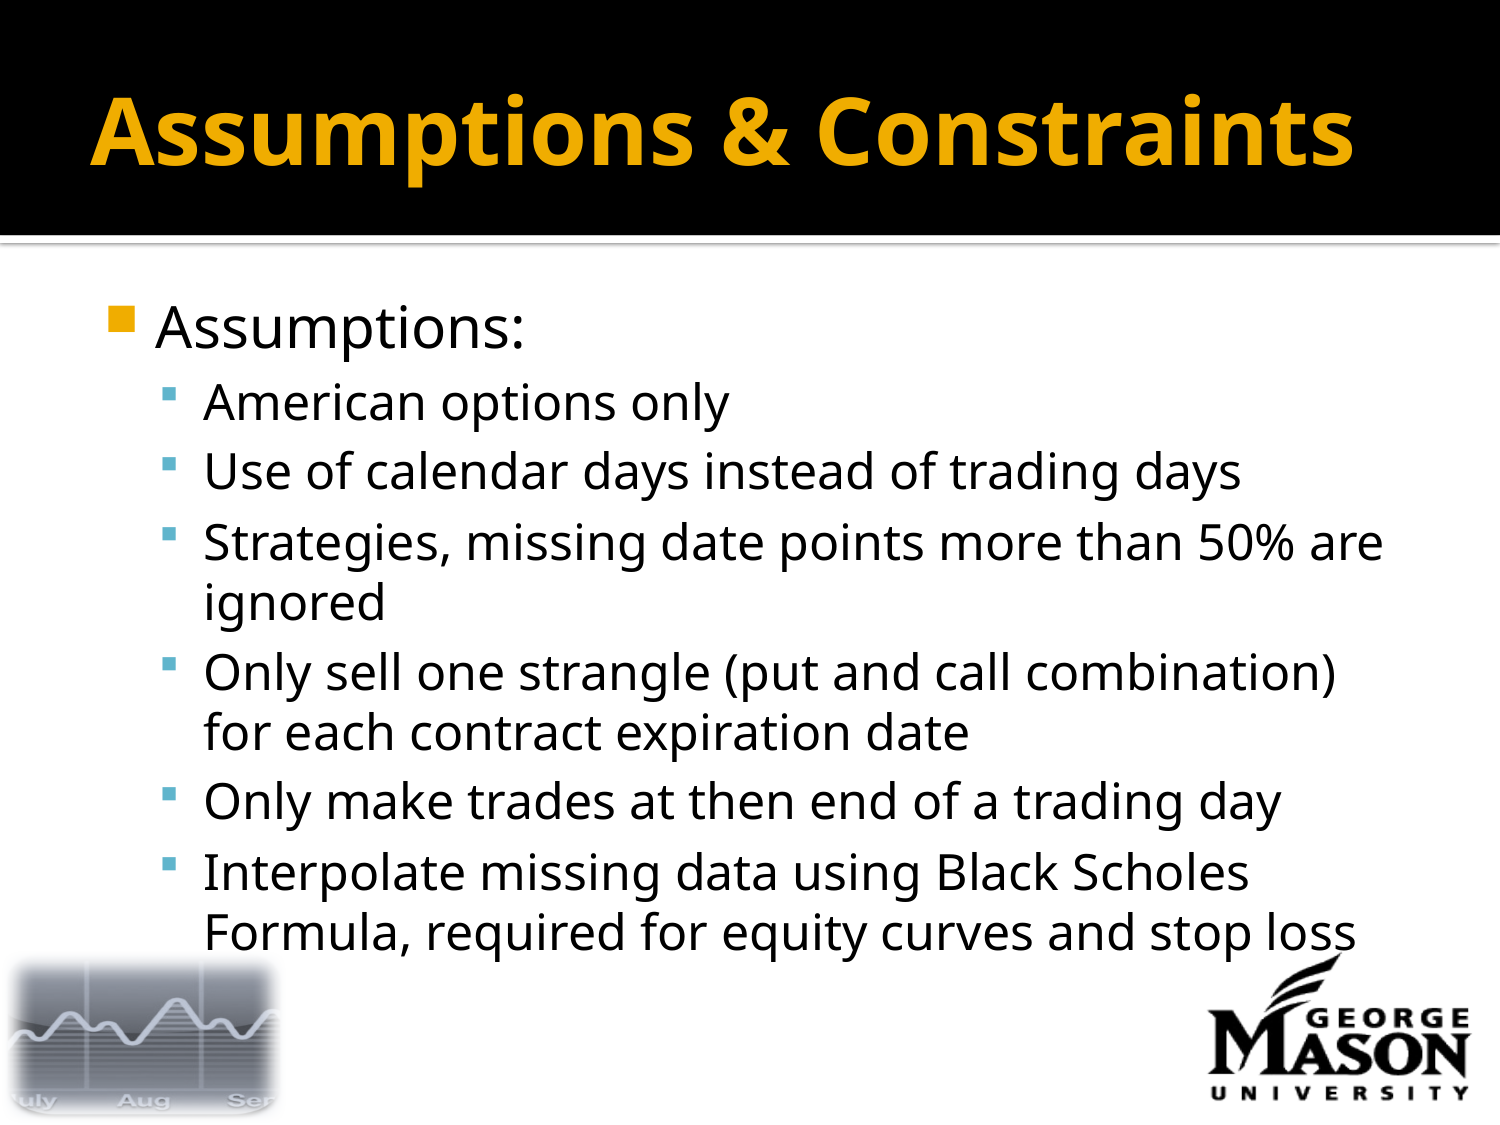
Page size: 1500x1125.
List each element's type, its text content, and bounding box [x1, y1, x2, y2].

list Assumptions: American options only Use of calendar days instead of trading days Strategies, missing date points more than 50% are ignored Only sell one strangle (put and call combination) for each contract expiration date Only make trades at then end of a trading day Interpolate missing data using Black Scholes Formula, required for equity curves and stop loss [74, 274, 1426, 1035]
picture [0, 949, 288, 1125]
title Assumptions & Constraints [75, 25, 1425, 231]
picture [1187, 937, 1500, 1125]
